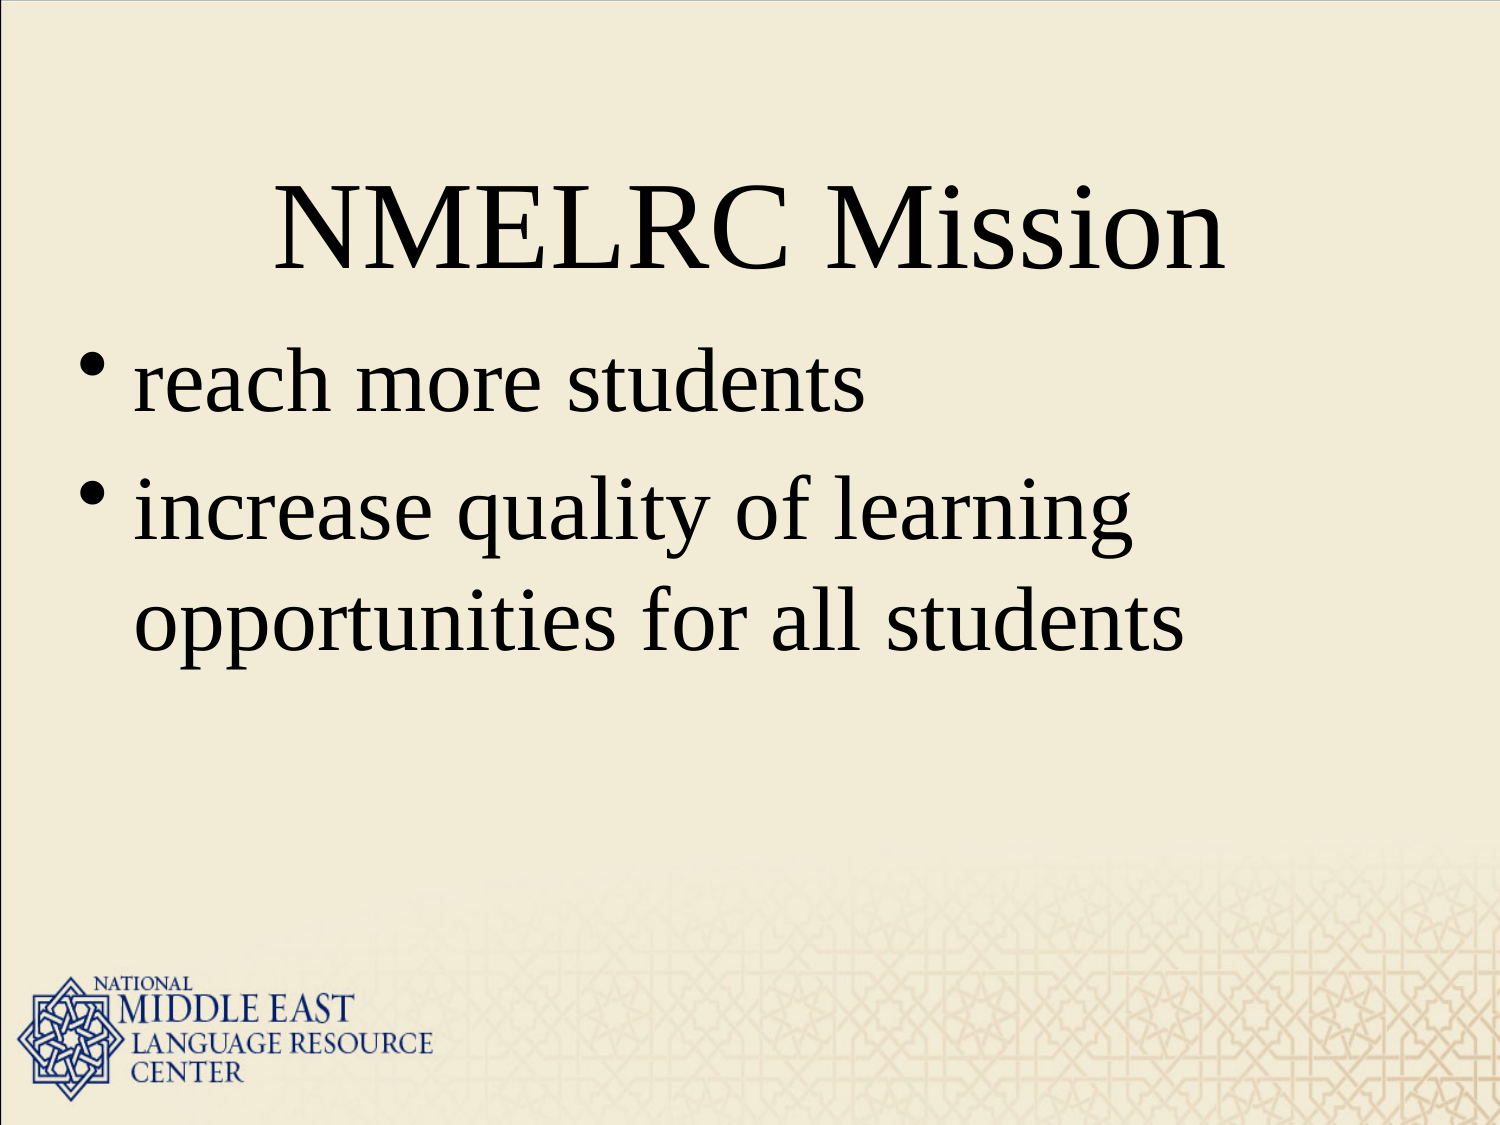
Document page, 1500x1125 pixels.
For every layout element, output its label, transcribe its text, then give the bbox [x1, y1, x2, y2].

title NMELRC Mission [74, 124, 1426, 313]
picture [0, 0, 1500, 1125]
list reach more students increase quality of learning opportunities for all students [62, 312, 1413, 851]
